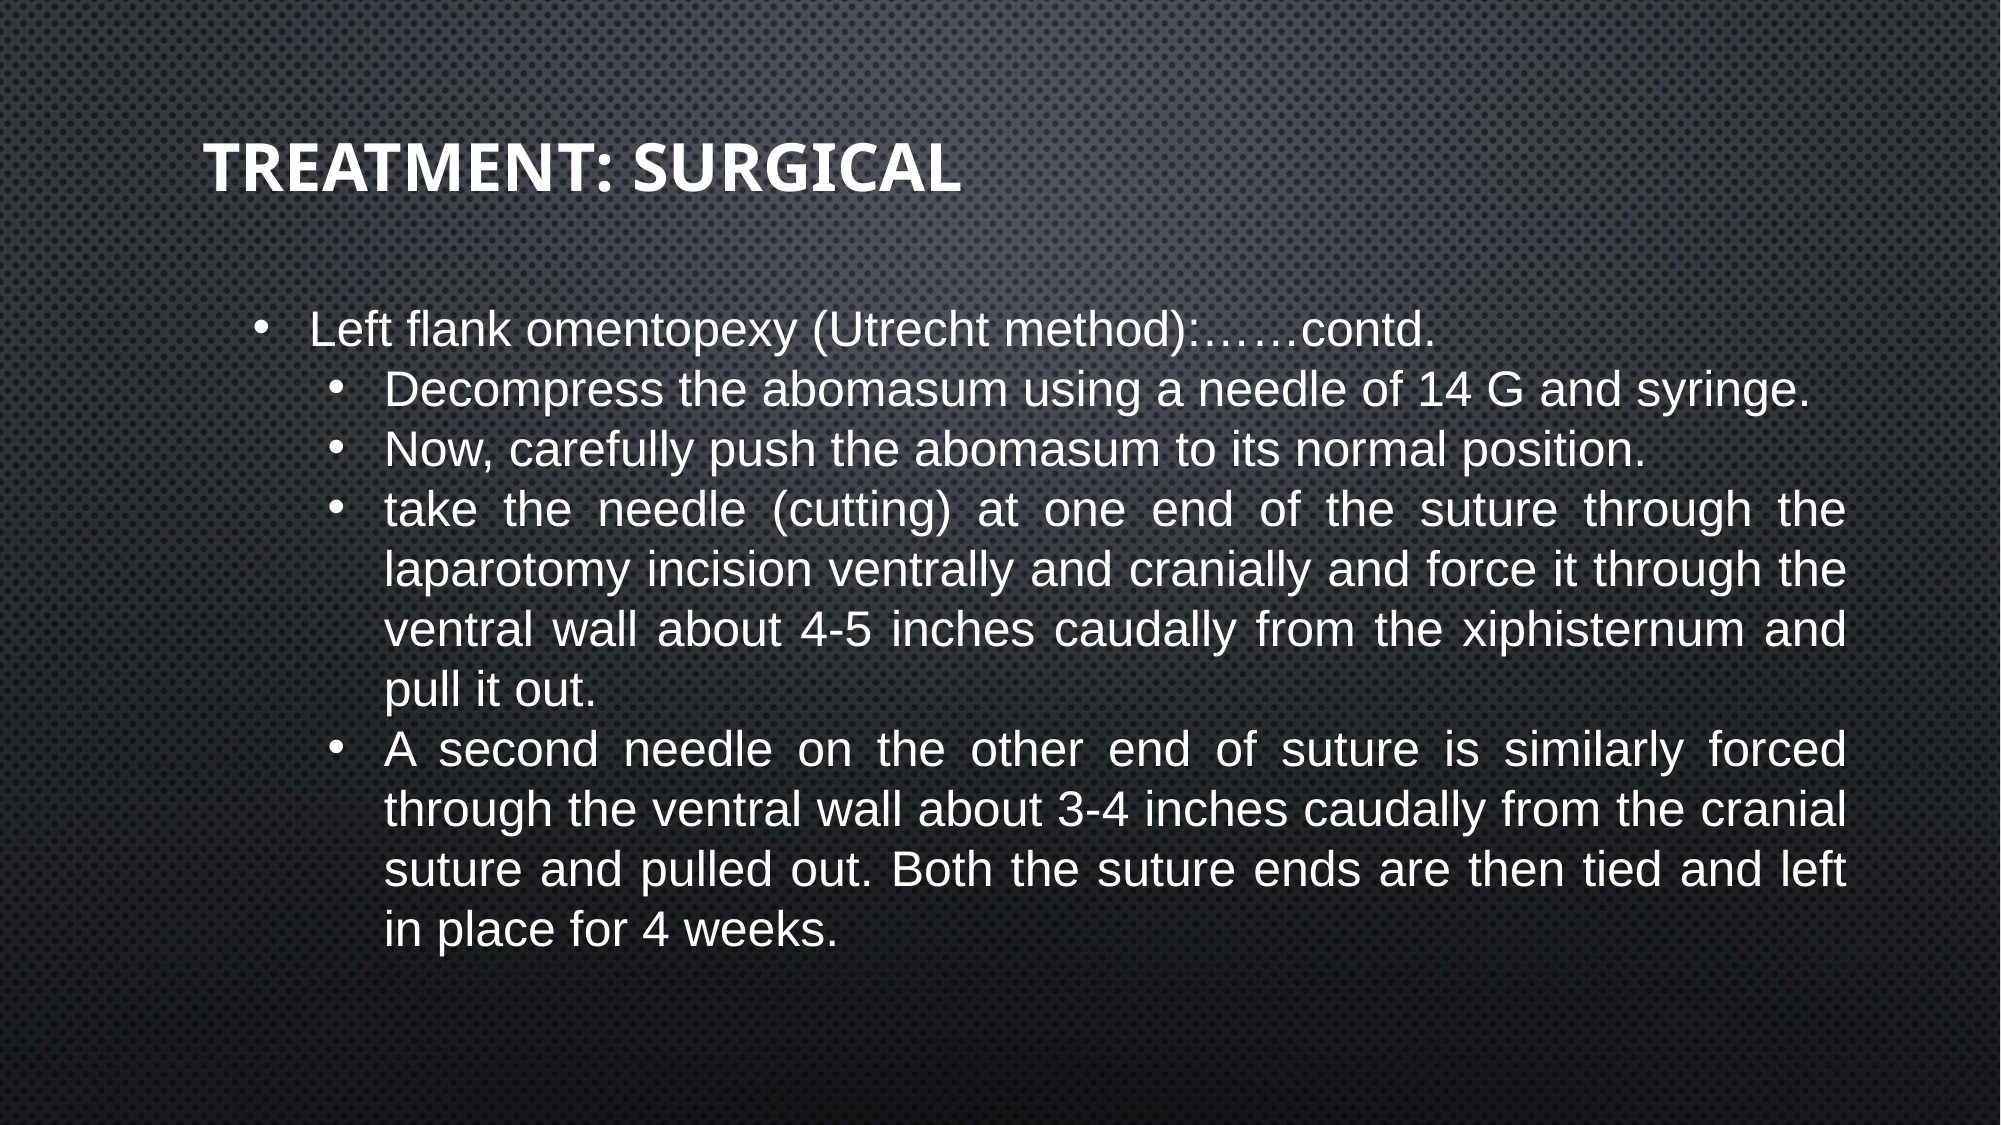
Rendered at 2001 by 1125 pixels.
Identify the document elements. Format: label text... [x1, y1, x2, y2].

text_box Left flank omentopexy (Utrecht method):……contd. Decompress the abomasum using a needle of 14 G and syringe. Now, carefully push the abomasum to its normal position. take the needle (cutting) at one end of the suture through the laparotomy incision ventrally and cranially and force it through the ventral wall about 4-5 inches caudally from the xiphisternum and pull it out. A second needle on the other end of suture is similarly forced through the ventral wall about 3-4 inches caudally from the cranial suture and pulled out. Both the suture ends are then tied and left in place for 4 weeks. [237, 289, 1863, 964]
title Treatment: surgical [187, 99, 1813, 230]
